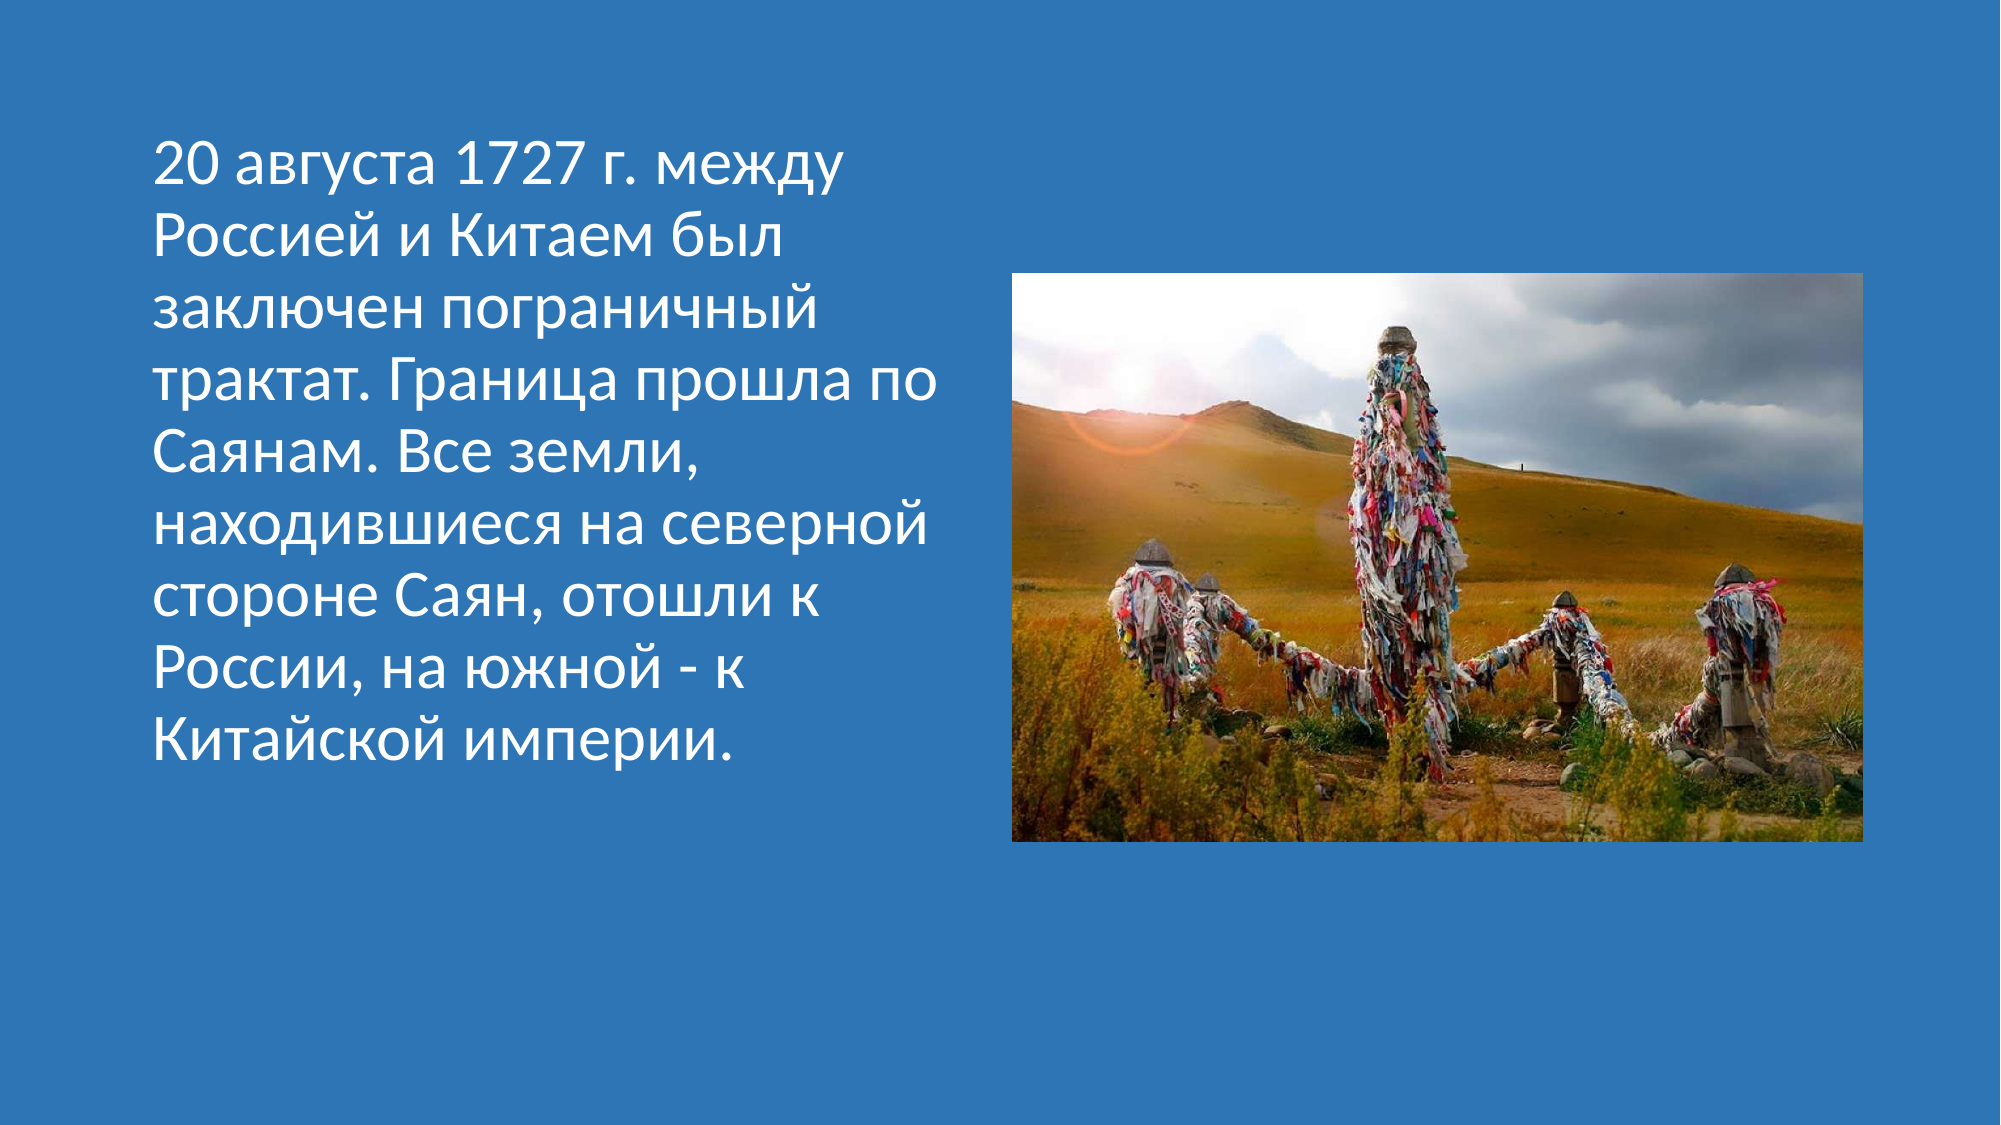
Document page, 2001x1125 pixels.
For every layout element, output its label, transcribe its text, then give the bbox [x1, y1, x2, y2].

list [1012, 273, 1863, 842]
list 20 августа 1727 г. между Россией и Китаем был заключен пограничный трактат. Граница прошла по Саянам. Все земли, находившиеся на северной стороне Саян, отошли к России, на южной - к Китайской империи. [137, 119, 988, 1014]
